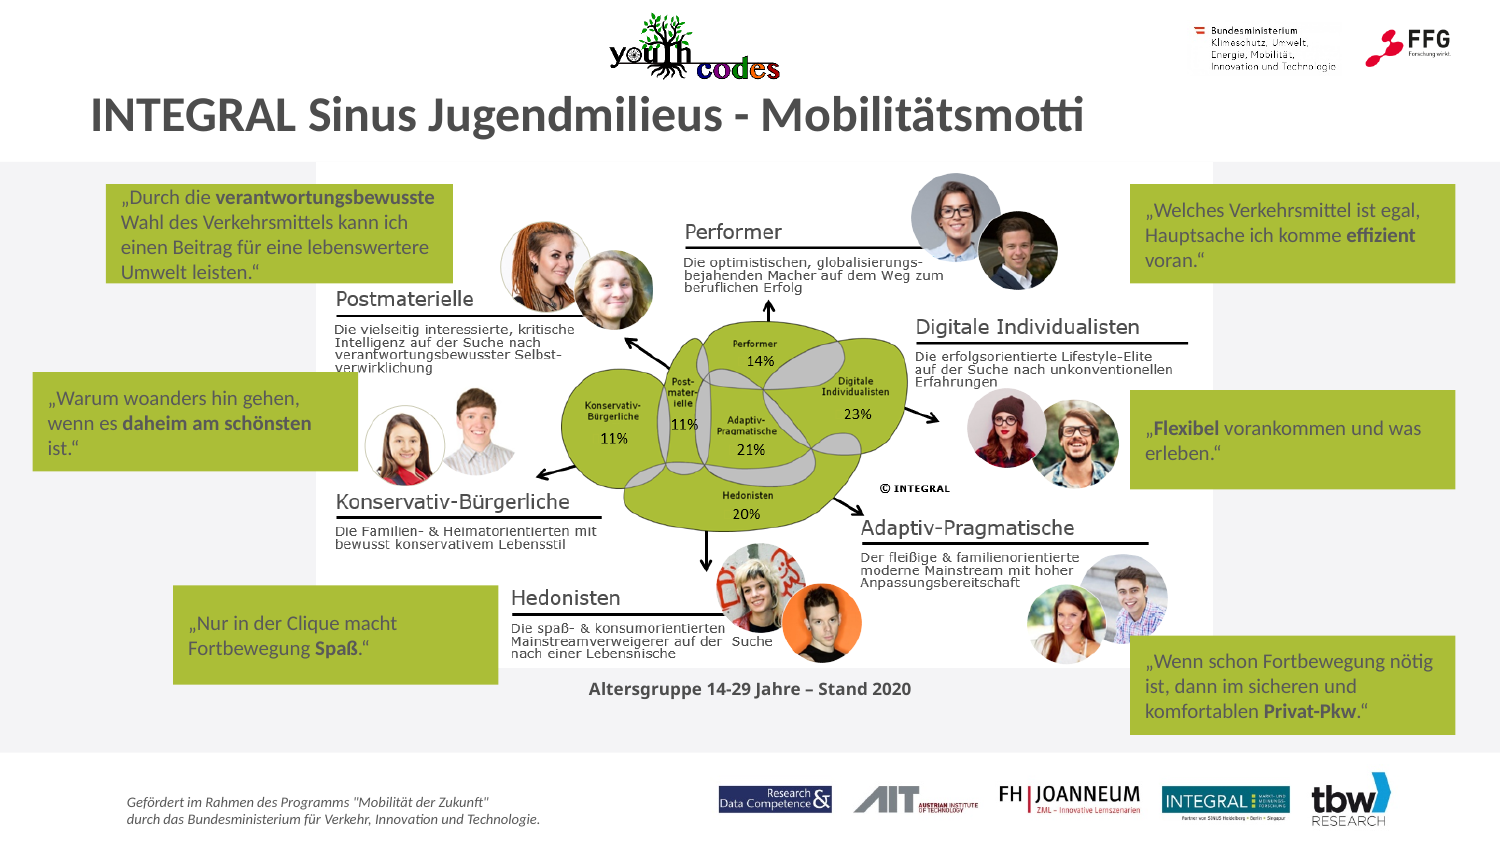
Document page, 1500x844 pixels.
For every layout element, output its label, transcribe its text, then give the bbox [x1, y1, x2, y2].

text_box „Welches Verkehrsmittel ist egal, Hauptsache ich komme effizient voran.“ [1217, 184, 1456, 284]
text_box „Warum woanders hin gehen, wenn es daheim am schönsten ist.“ [32, 372, 311, 472]
text_box Altersgruppe 14-29 Jahre – Stand 2020 [0, 673, 1500, 708]
text_box „Durch die verantwortungsbewusste Wahl des Verkehrsmittels kann ich einen Beitrag für eine lebenswertere Umwelt leisten.“ [105, 184, 311, 284]
text_box INTEGRAL Sinus Jugendmilieus - Mobilitätsmotti [74, 85, 1425, 145]
picture [316, 162, 1213, 668]
picture [584, 0, 806, 98]
text_box „Nur in der Clique macht Fortbewegung Spaß.“ [173, 585, 312, 673]
picture [1187, 20, 1342, 76]
text_box „Wenn schon Fortbewegung nötig ist, dann im sicheren und komfortablen Privat-Pkw.“ [1130, 708, 1456, 735]
picture [1357, 20, 1459, 76]
picture [710, 764, 1400, 836]
text_box „Wenn schon Fortbewegung nötig ist, dann im sicheren und komfortablen Privat-Pkw.“ [1215, 635, 1456, 673]
text_box „Flexibel vorankommen und was erleben.“ [1217, 390, 1456, 490]
